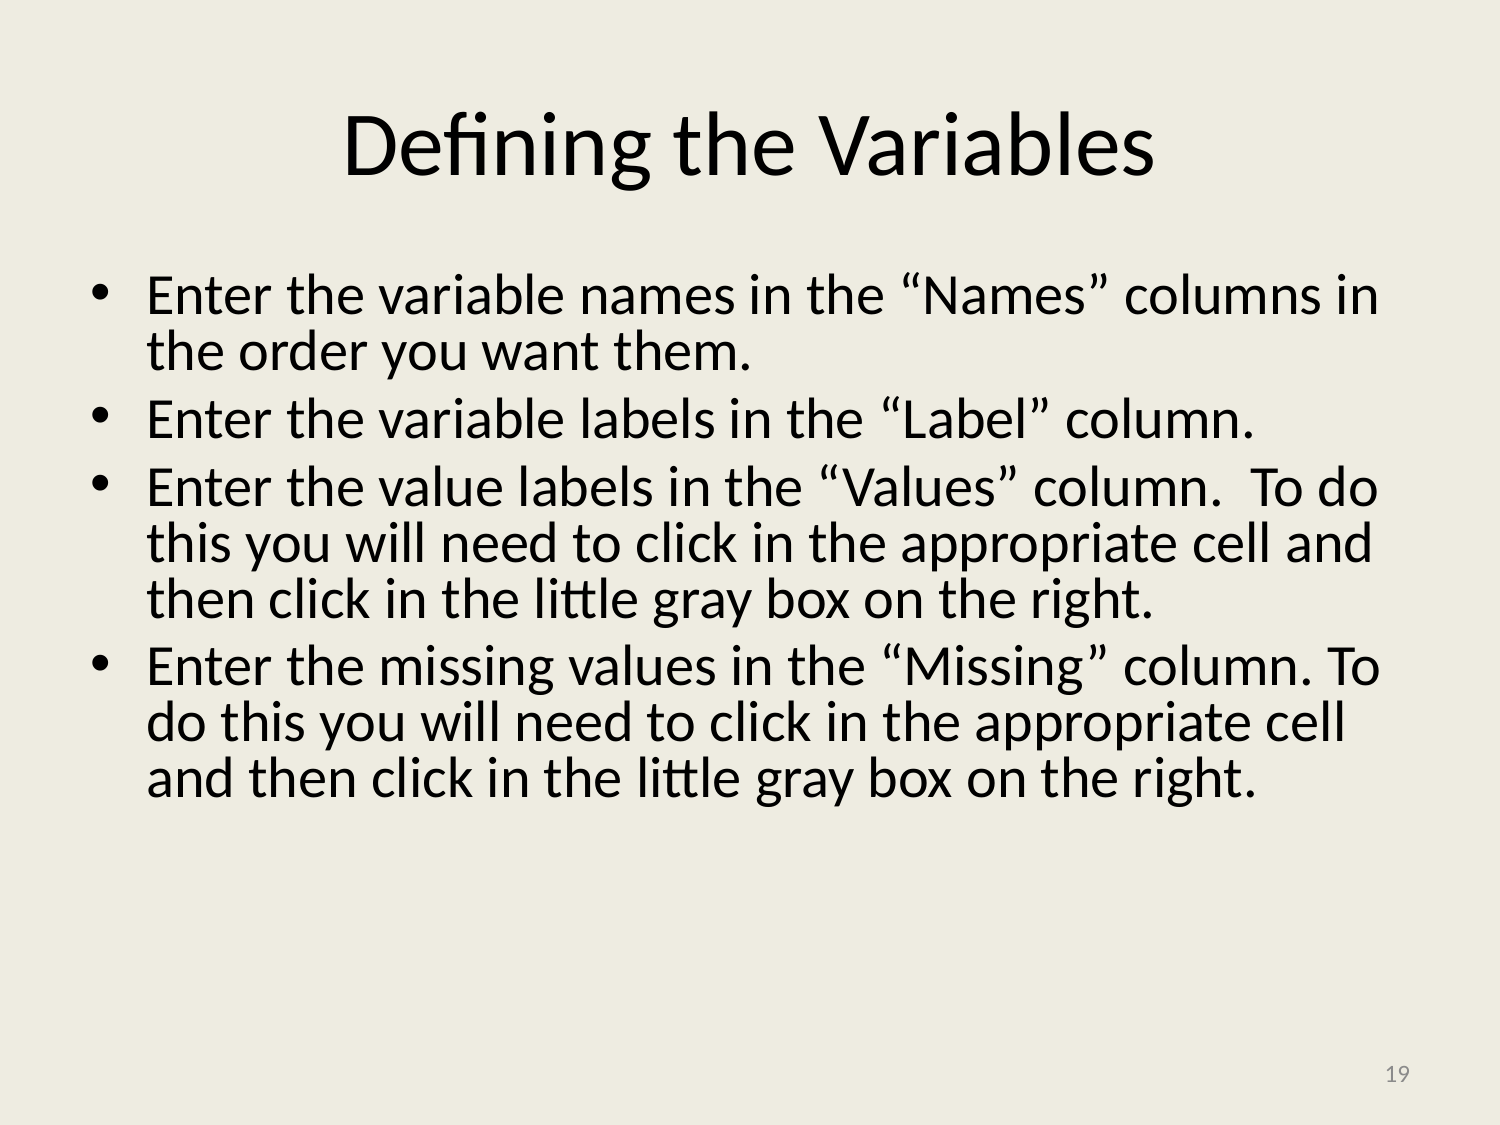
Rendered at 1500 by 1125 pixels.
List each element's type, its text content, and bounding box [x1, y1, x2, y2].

slide_number 19 [1074, 1042, 1425, 1103]
list Enter the variable names in the “Names” columns in the order you want them. Enter the variable labels in the “Label” column. Enter the value labels in the “Values” column. To do this you will need to click in the appropriate cell and then click in the little gray box on the right. Enter the missing values in the “Missing” column. To do this you will need to click in the appropriate cell and then click in the little gray box on the right. [75, 262, 1425, 1005]
title Defining the Variables [75, 45, 1425, 233]
